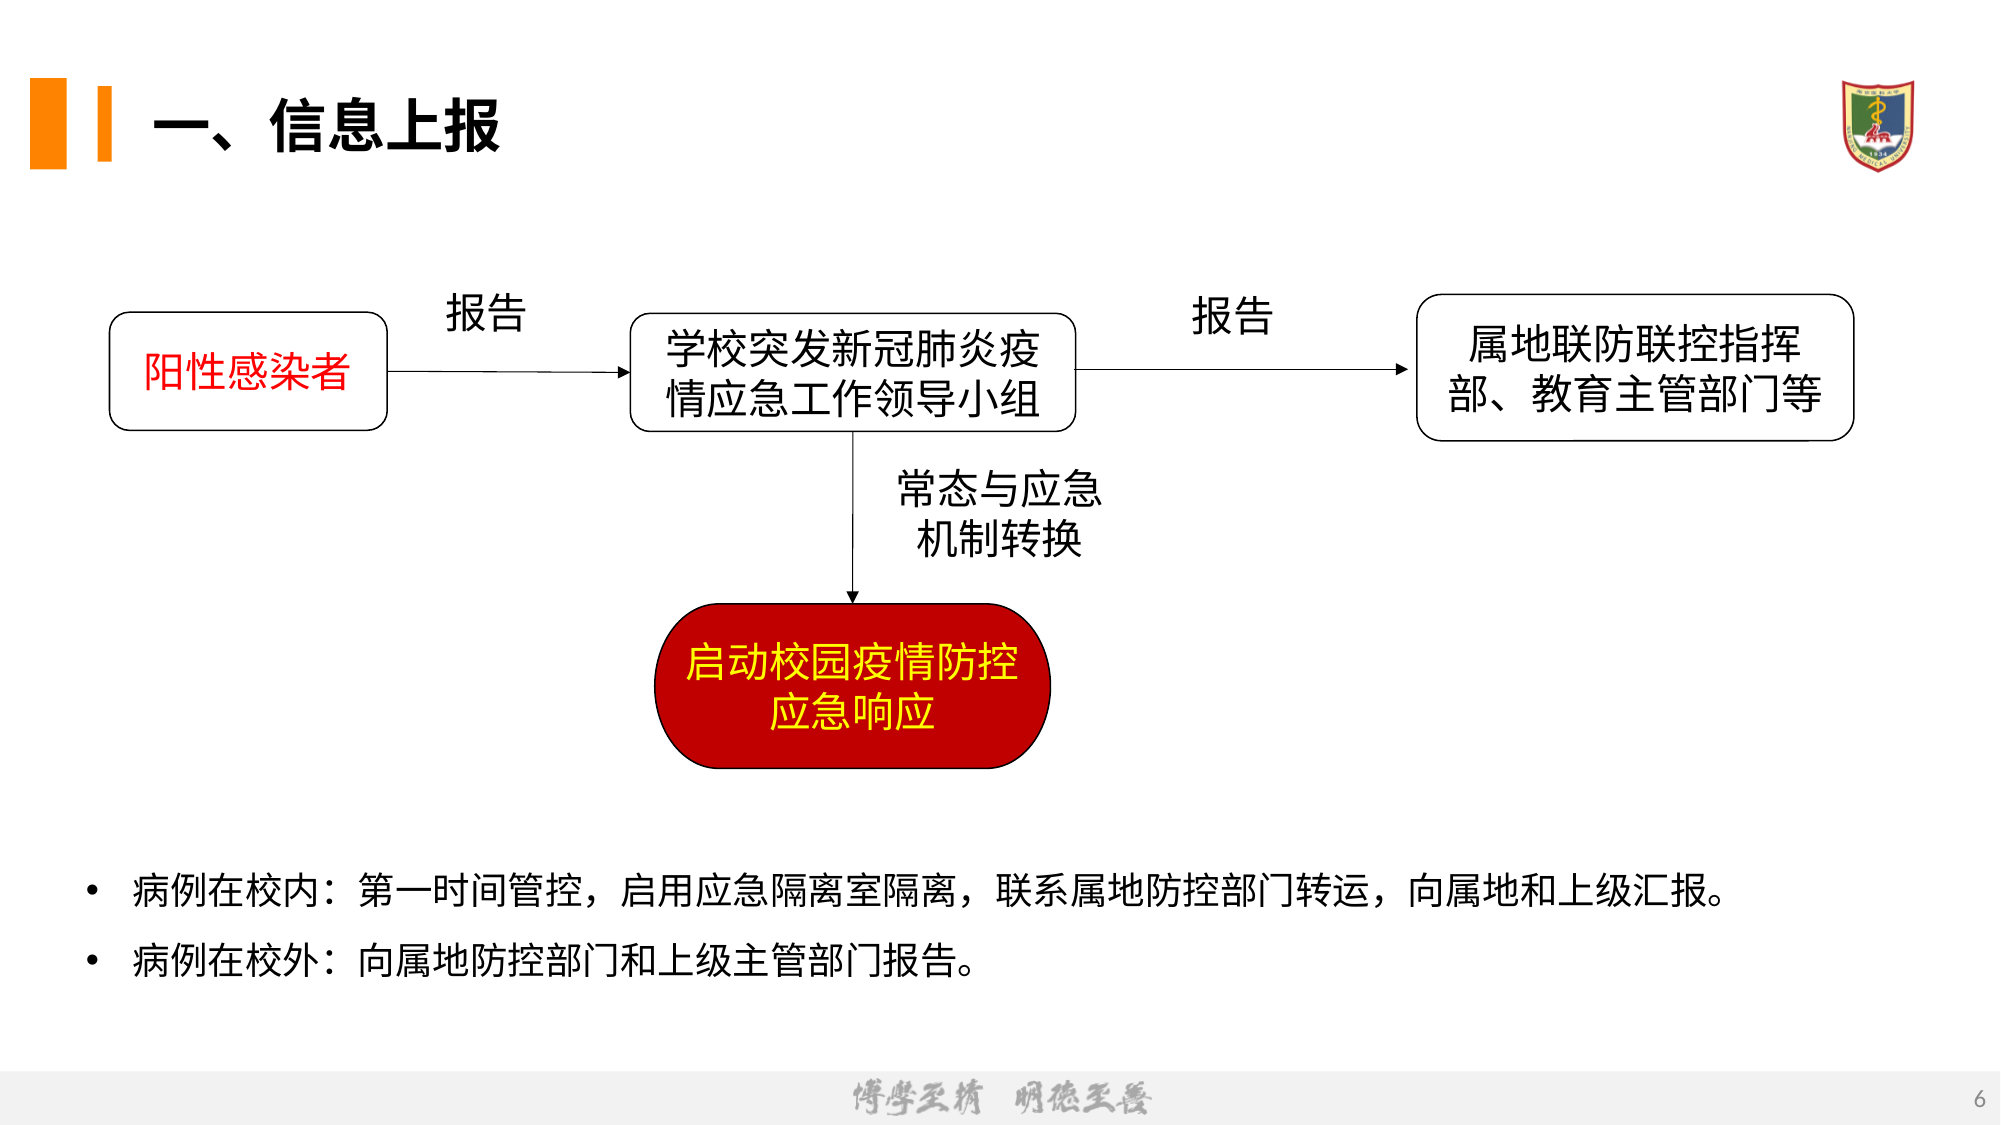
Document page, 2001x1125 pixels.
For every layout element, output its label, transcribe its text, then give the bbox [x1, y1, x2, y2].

text_box 阳性感染者 [108, 311, 388, 431]
text_box 学校突发新冠肺炎疫情应急工作领导小组 [629, 312, 1077, 432]
text_box 报告 [1144, 269, 1322, 360]
text_box 属地联防联控指挥部、教育主管部门等 [1416, 293, 1855, 442]
slide_number 6 [1551, 1067, 2000, 1125]
text_box 常态与应急机制转换 [857, 462, 1143, 563]
picture [1863, 71, 1921, 176]
text_box 启动校园疫情防控应急响应 [654, 603, 1051, 769]
title 一、信息上报 [137, 59, 1863, 188]
text_box 病例在校内：第一时间管控，启用应急隔离室隔离，联系属地防控部门转运，向属地和上级汇报。 病例在校外：向属地防控部门和上级主管部门报告。 [71, 859, 1854, 990]
text_box 报告 [398, 267, 576, 358]
